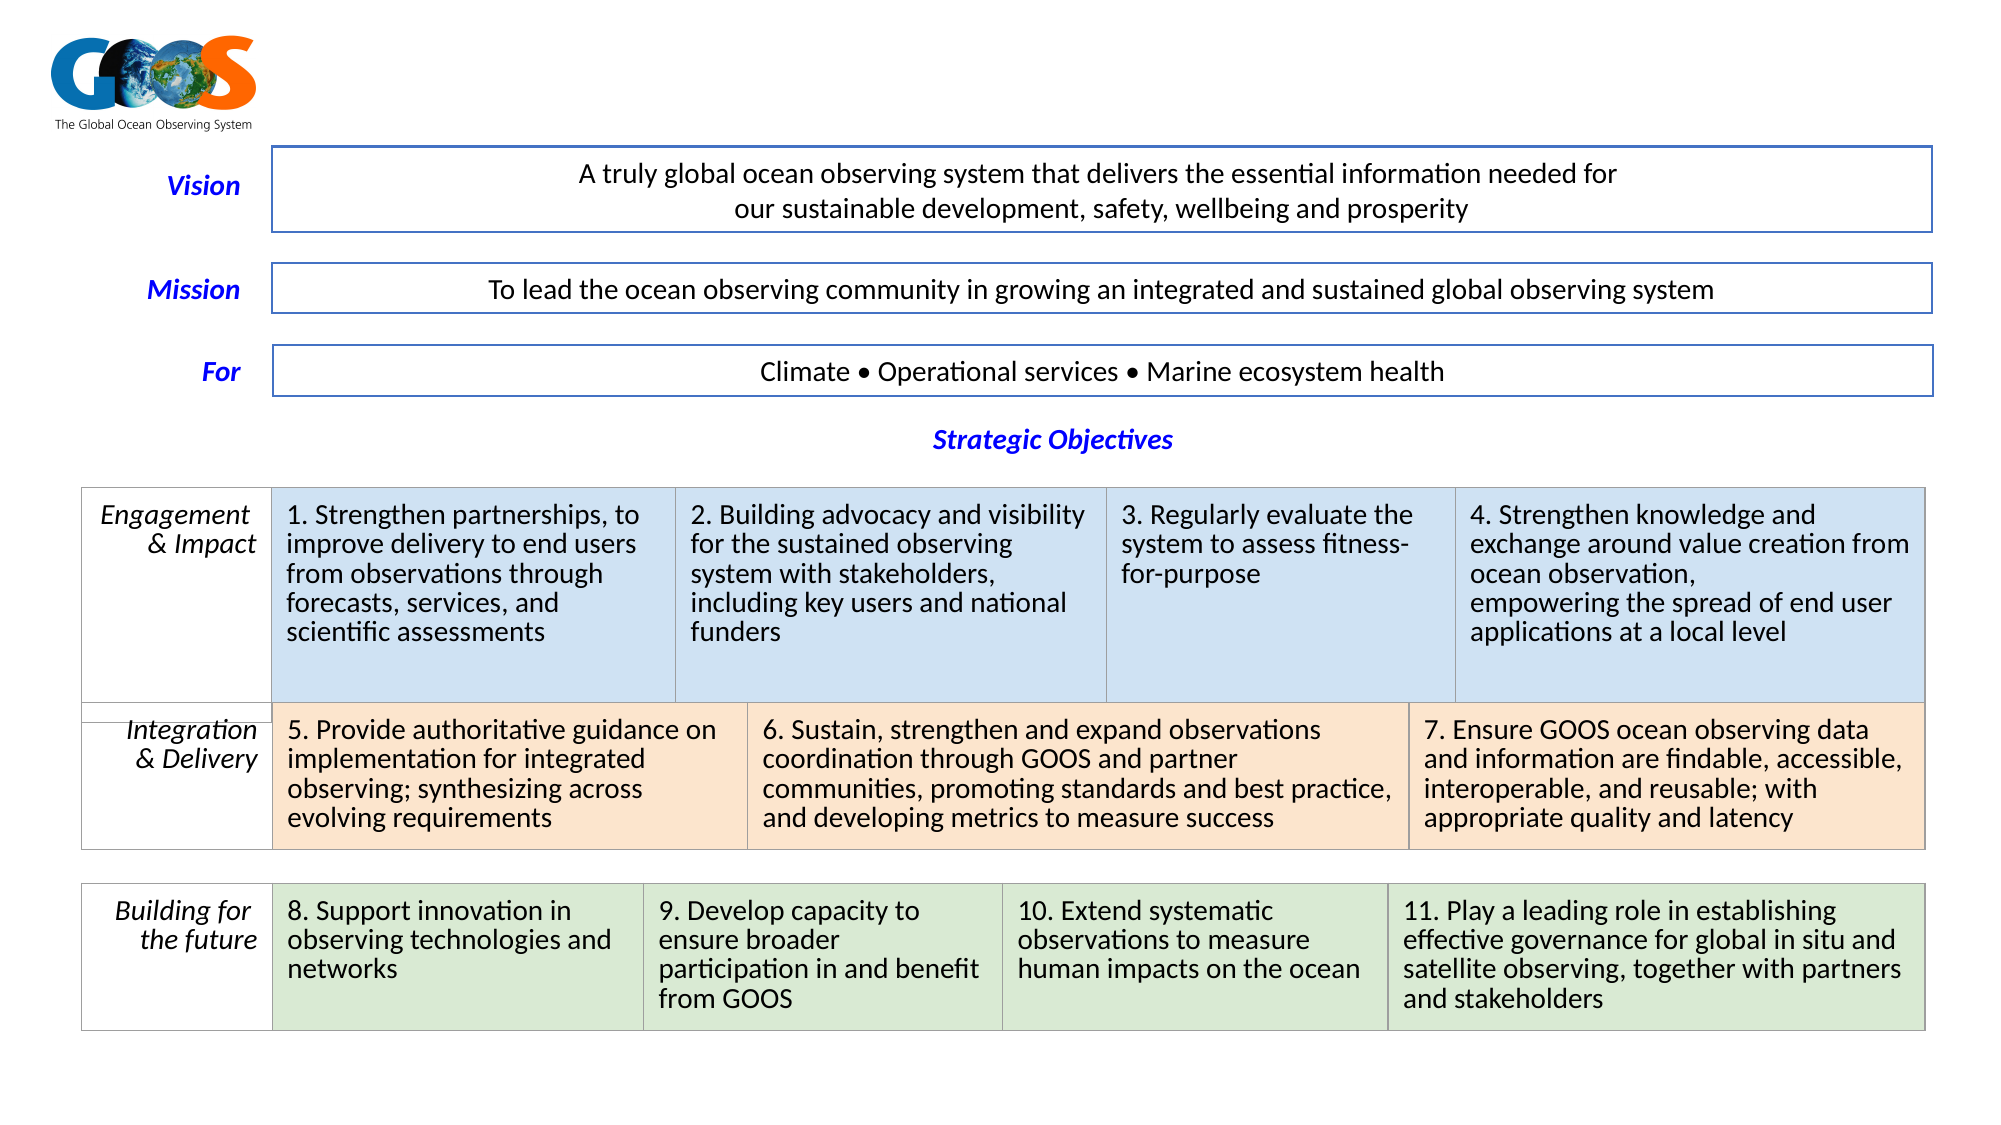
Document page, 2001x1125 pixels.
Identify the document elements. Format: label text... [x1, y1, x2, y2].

table_header Integration & Delivery [82, 703, 272, 849]
table_header 5. Provide authoritative guidance on implementation for integrated observing; synthesizing across evolving requirements [273, 703, 747, 849]
text_box Strategic Objectives [845, 413, 1261, 464]
table_header 11. Play a leading role in establishing effective governance for global in situ and satellite observing, together with partners and stakeholders [1389, 884, 1924, 1030]
table_header 2. Building advocacy and visibility for the sustained observing system with stakeholders, including key users and national funders [676, 488, 1106, 702]
text_box Mission [90, 263, 256, 314]
text_box Climate • Operational services • Marine ecosystem health [272, 345, 1934, 396]
text_box For [90, 345, 256, 396]
table_header 8. Support innovation in observing technologies and networks [273, 884, 643, 1030]
table_header 6. Sustain, strengthen and expand observations coordination through GOOS and partner communities, promoting standards and best practice, and developing metrics to measure success [748, 703, 1408, 849]
text_box A truly global ocean observing system that delivers the essential information needed for our sustainable development, safety, wellbeing and prosperity [271, 146, 1933, 233]
picture [51, 34, 257, 132]
table_header Building for the future [82, 884, 272, 1030]
table_header Engagement & Impact [82, 488, 271, 702]
text_box Vision [90, 159, 256, 210]
table_header 1. Strengthen partnerships, to improve delivery to end users from observations through forecasts, services, and scientific assessments [272, 488, 675, 702]
table_header 10. Extend systematic observations to measure human impacts on the ocean [1003, 884, 1387, 1030]
table_header 3. Regularly evaluate the system to assess fitness-for-purpose [1107, 488, 1455, 702]
table_header 4. Strengthen knowledge and exchange around value creation from ocean observation, empowering the spread of end user applications at a local level [1456, 488, 1924, 702]
table_header 9. Develop capacity to ensure broader participation in and benefit from GOOS [644, 884, 1002, 1030]
text_box To lead the ocean observing community in growing an integrated and sustained global observing system [271, 263, 1933, 314]
table_header 7. Ensure GOOS ocean observing data and information are findable, accessible, interoperable, and reusable; with appropriate quality and latency [1410, 703, 1924, 849]
